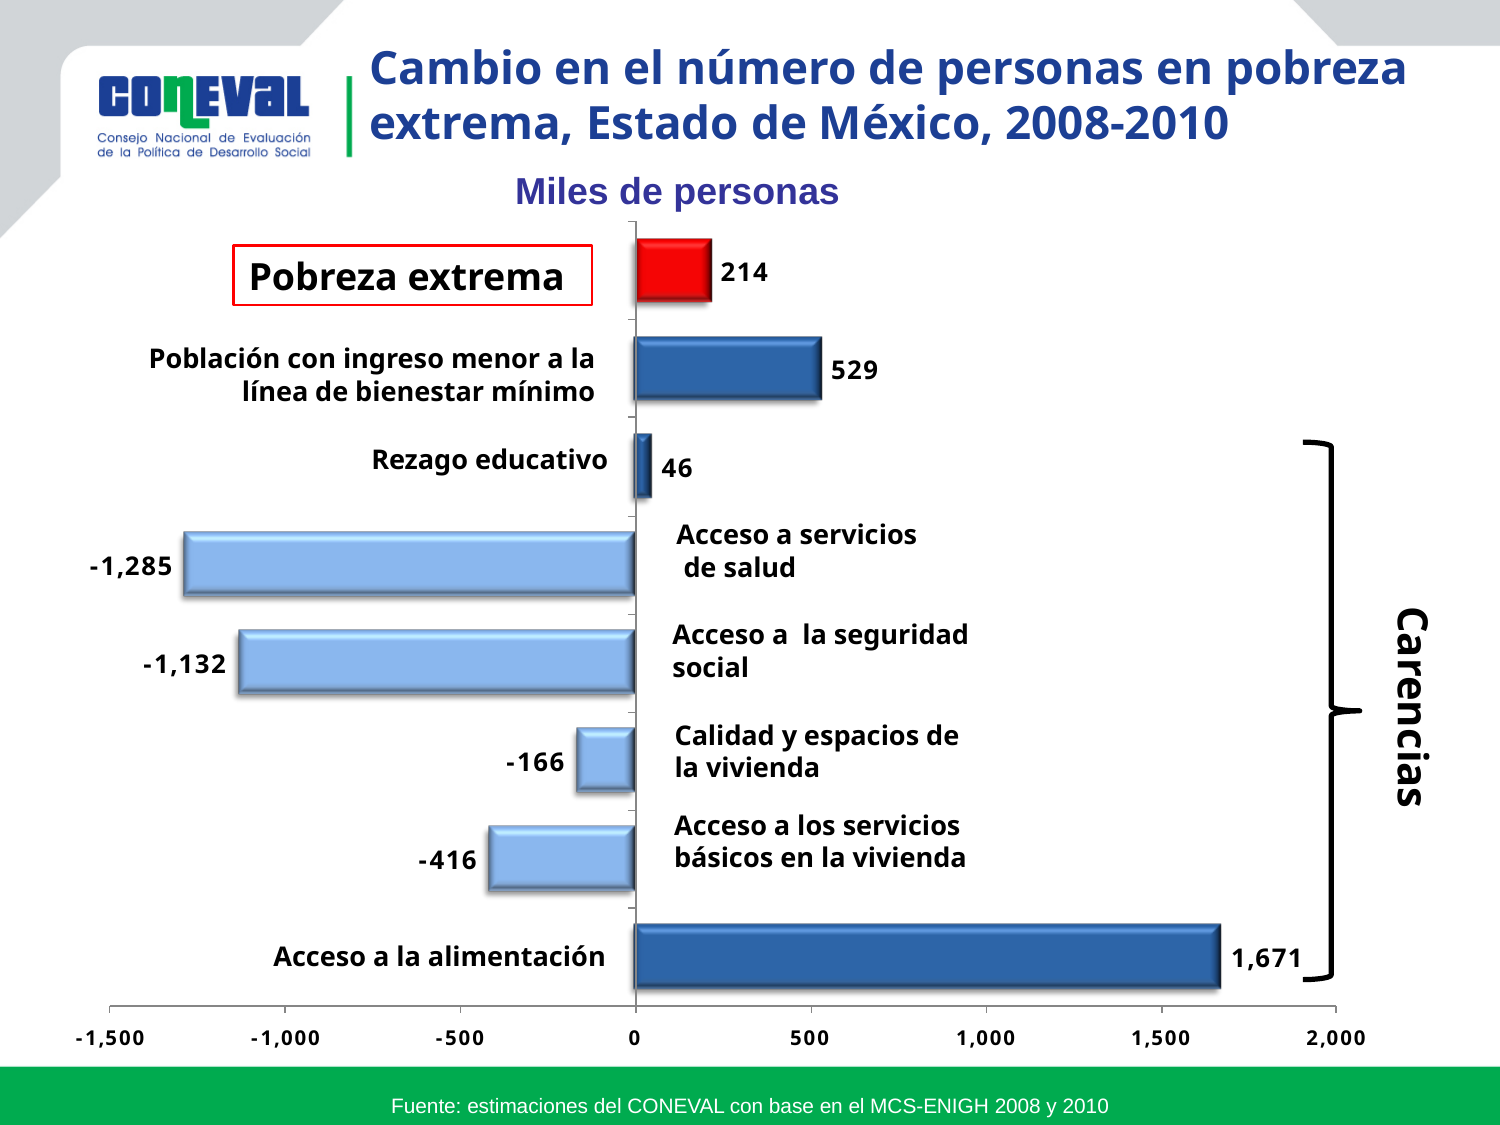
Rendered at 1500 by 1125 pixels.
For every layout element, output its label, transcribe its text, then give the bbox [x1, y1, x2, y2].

picture [0, 0, 1500, 1125]
text_box Carencias [1390, 591, 1447, 905]
text_box Cambio en el número de personas en pobreza extrema, Estado de México, 2008-2010 [354, 31, 1469, 169]
text_box Fuente: estimaciones del CONEVAL con base en el MCS-ENIGH 2008 y 2010 [322, 1085, 1178, 1125]
text_box Miles de personas [250, 159, 1105, 198]
